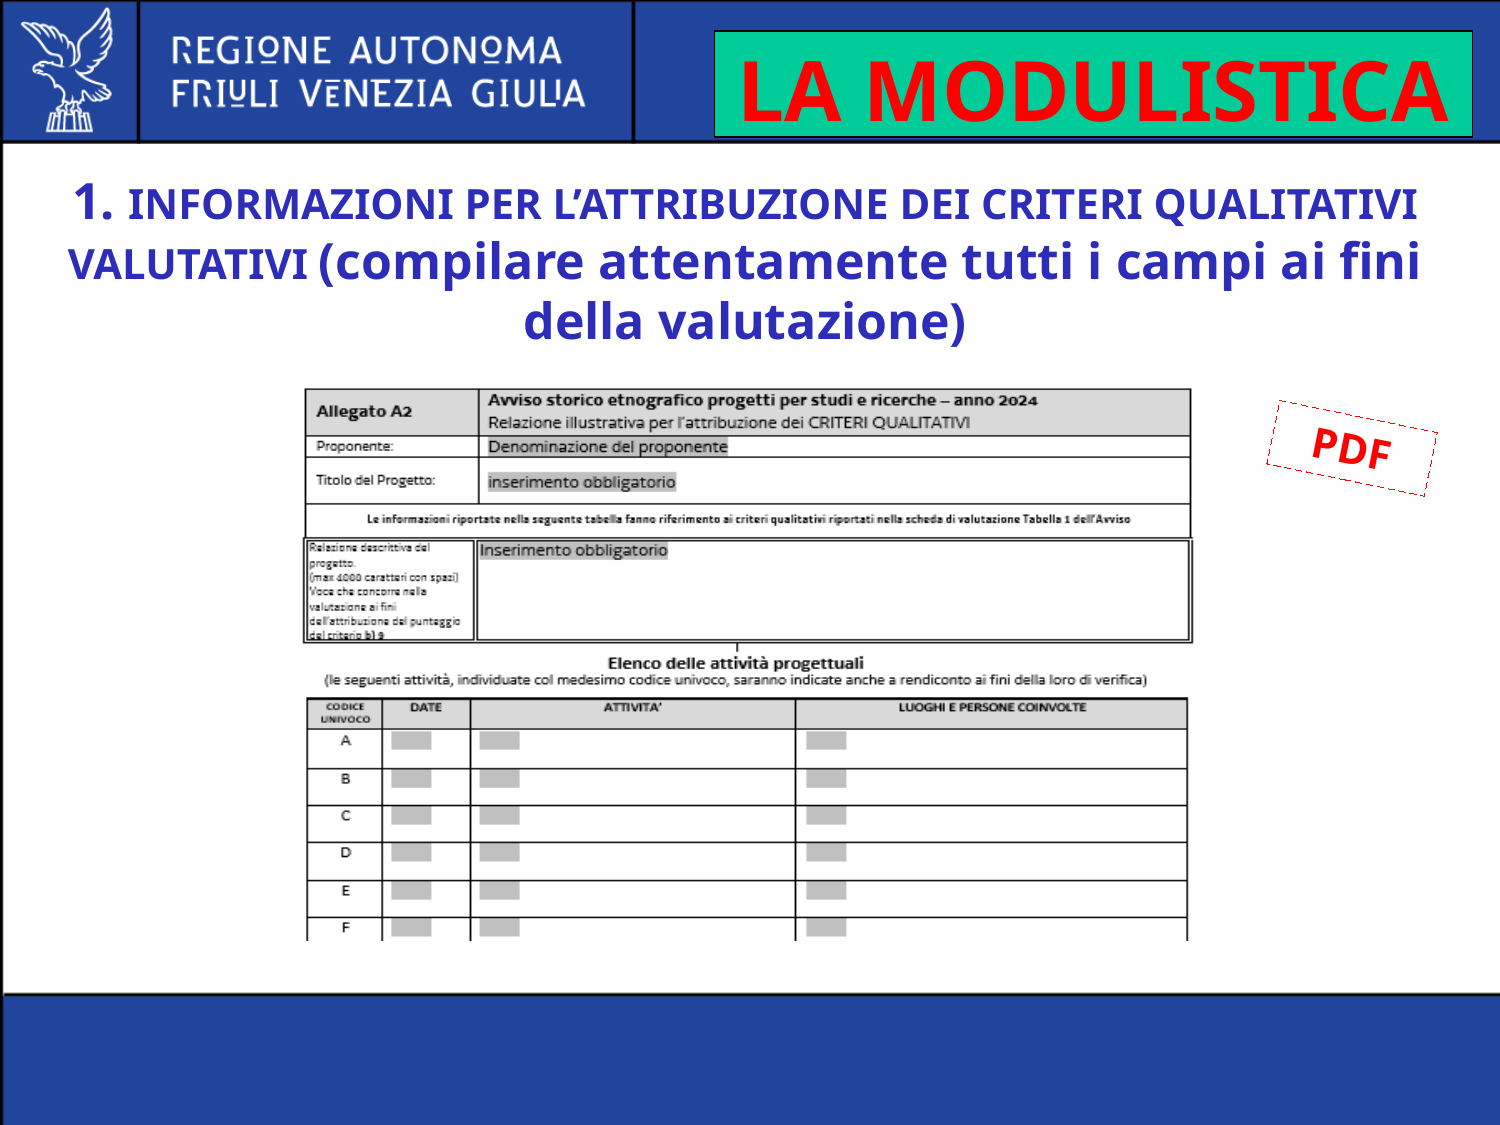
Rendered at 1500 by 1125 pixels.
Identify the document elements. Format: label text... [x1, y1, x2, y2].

title 1. INFORMAZIONI PER L’ATTRIBUZIONE DEI CRITERI QUALITATIVI VALUTATIVI (compilare attentamente tutti i campi ai fini della valutazione) [17, 170, 1473, 350]
text_box PDF [1266, 400, 1438, 497]
picture [0, 0, 1500, 1125]
text_box LA MODULISTICA [714, 30, 1473, 138]
